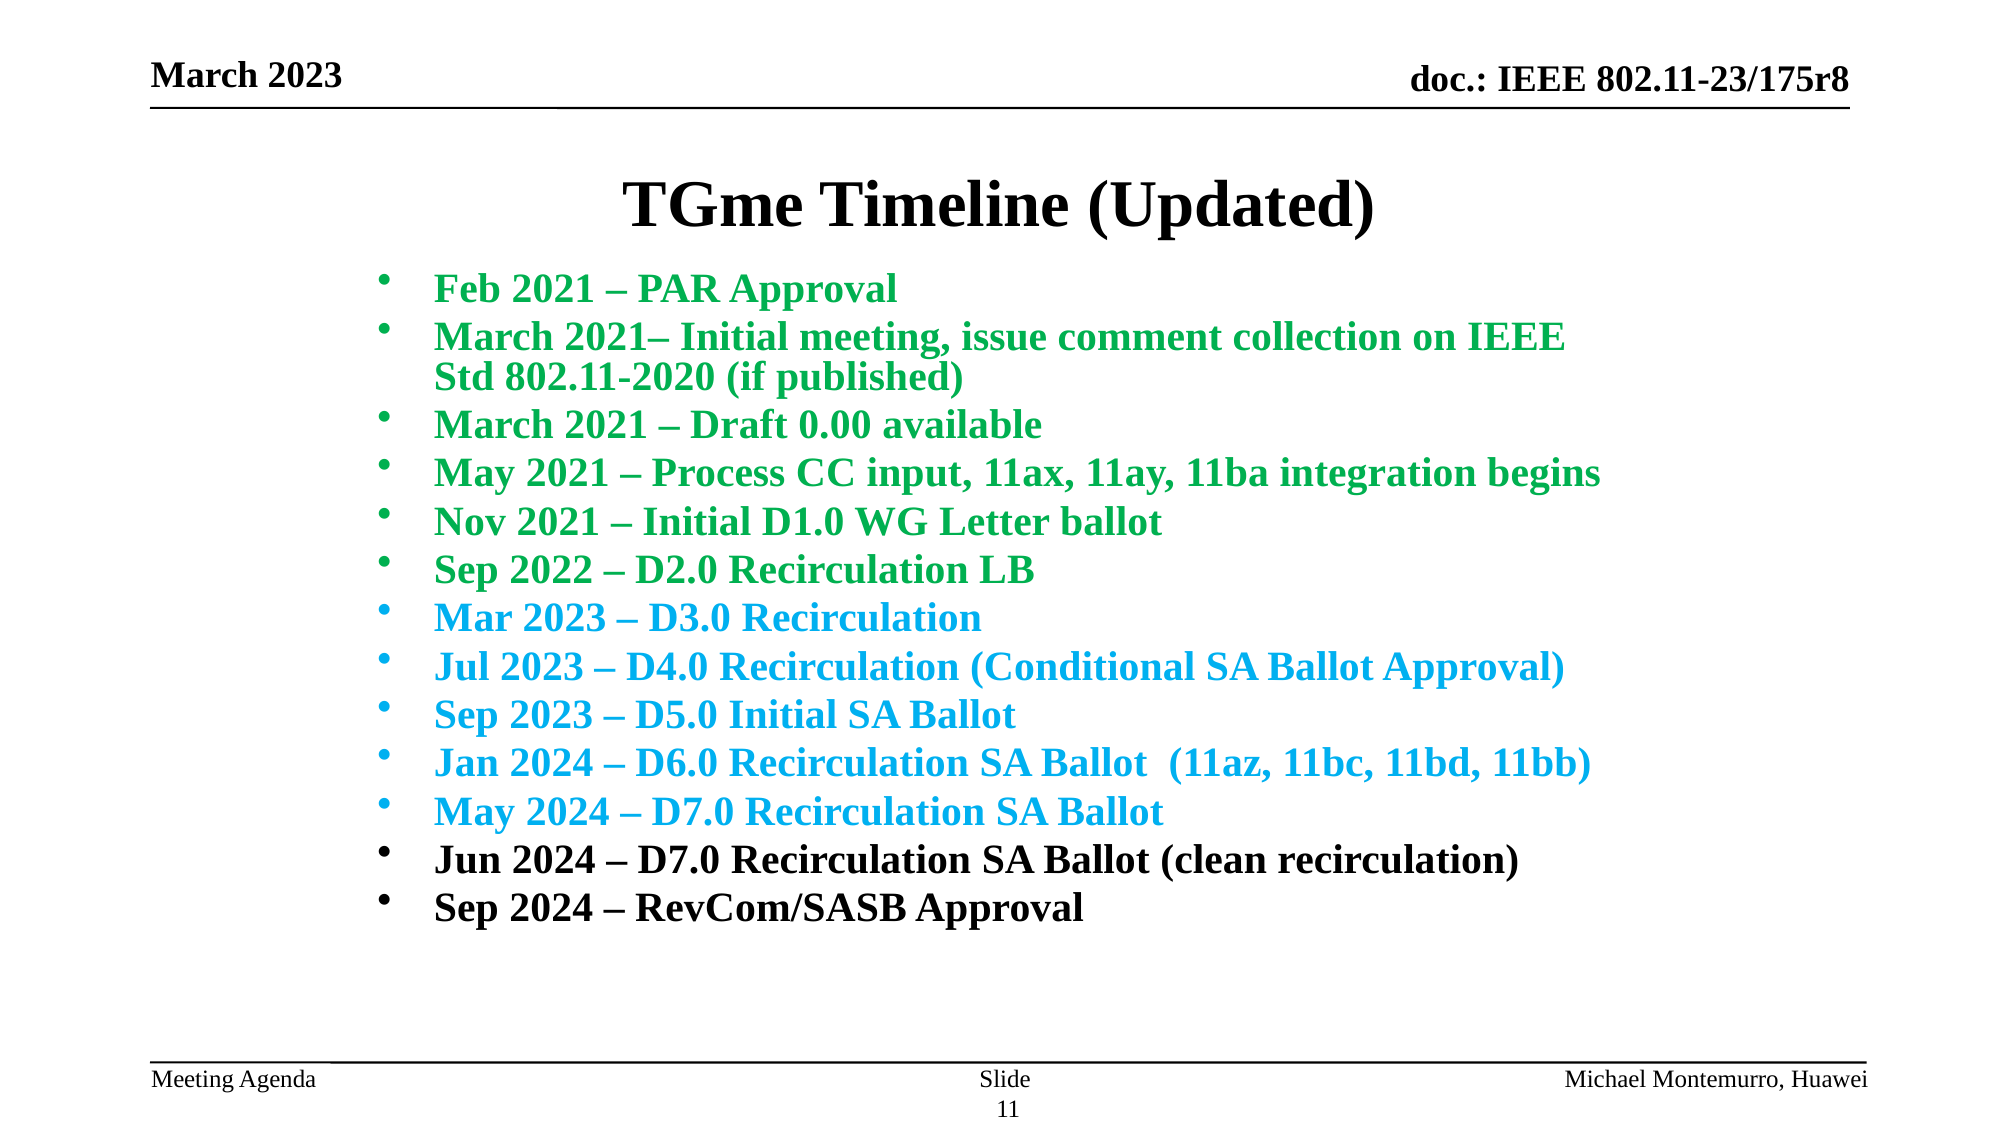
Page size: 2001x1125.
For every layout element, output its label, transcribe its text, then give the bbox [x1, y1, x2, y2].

list Feb 2021 – PAR Approval March 2021– Initial meeting, issue comment collection on IEEE Std 802.11-2020 (if published) March 2021 – Draft 0.00 available May 2021 – Process CC input, 11ax, 11ay, 11ba integration begins Nov 2021 – Initial D1.0 WG Letter ballot Sep 2022 – D2.0 Recirculation LB Mar 2023 – D3.0 Recirculation Jul 2023 – D4.0 Recirculation (Conditional SA Ballot Approval) Sep 2023 – D5.0 Initial SA Ballot Jan 2024 – D6.0 Recirculation SA Ballot (11az, 11bc, 11bd, 11bb) May 2024 – D7.0 Recirculation SA Ballot Jun 2024 – D7.0 Recirculation SA Ballot (clean recirculation) Sep 2024 – RevCom/SASB Approval [362, 288, 1638, 938]
slide_number Slide 11 [972, 1061, 1045, 1093]
footer Michael Montemurro, Huawei [1266, 1061, 1869, 1093]
title TGme Timeline (Updated) [150, 112, 1850, 288]
